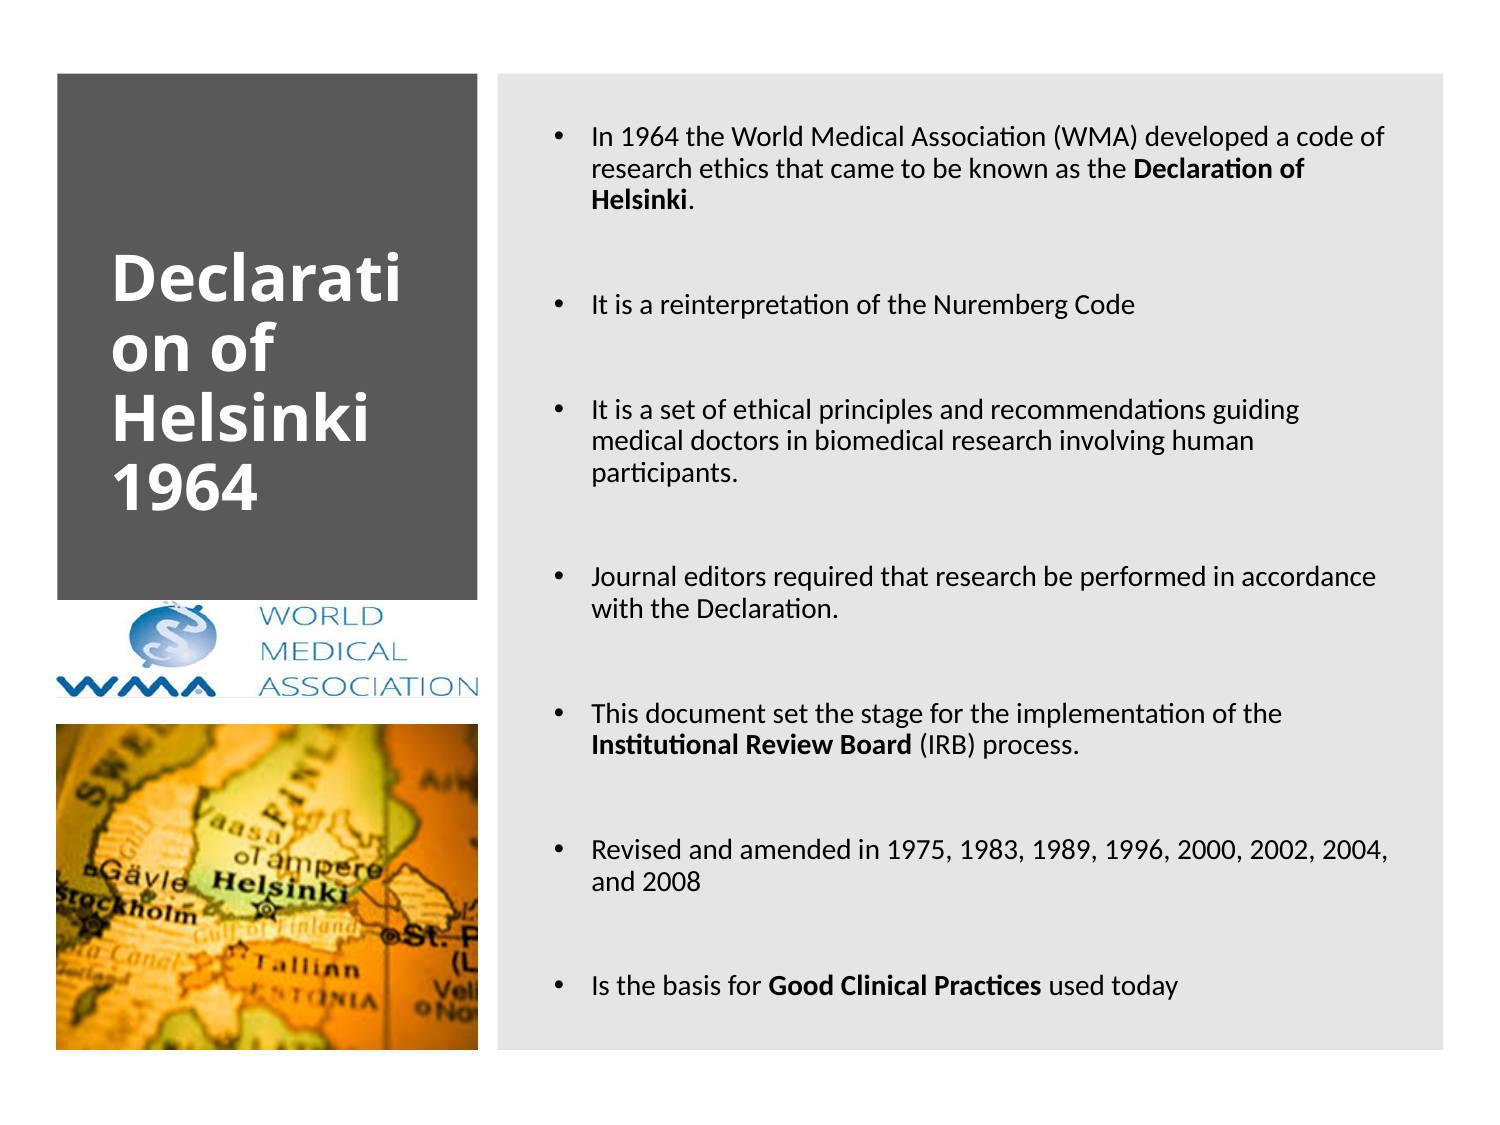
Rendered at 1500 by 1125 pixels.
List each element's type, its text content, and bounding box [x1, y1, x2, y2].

list In 1964 the World Medical Association (WMA) developed a code of research ethics that came to be known as the Declaration of Helsinki. It is a reinterpretation of the Nuremberg Code It is a set of ethical principles and recommendations guiding medical doctors in biomedical research involving human participants. Journal editors required that research be performed in accordance with the Declaration. This document set the stage for the implementation of the Institutional Review Board (IRB) process. Revised and amended in 1975, 1983, 1989, 1996, 2000, 2002, 2004, and 2008 Is the basis for Good Clinical Practices used today [538, 112, 1405, 1011]
title Declaration of Helsinki 1964 [95, 120, 446, 600]
text_box [497, 72, 1444, 1051]
picture [56, 600, 478, 698]
picture [56, 724, 478, 1050]
text_box [56, 72, 478, 600]
